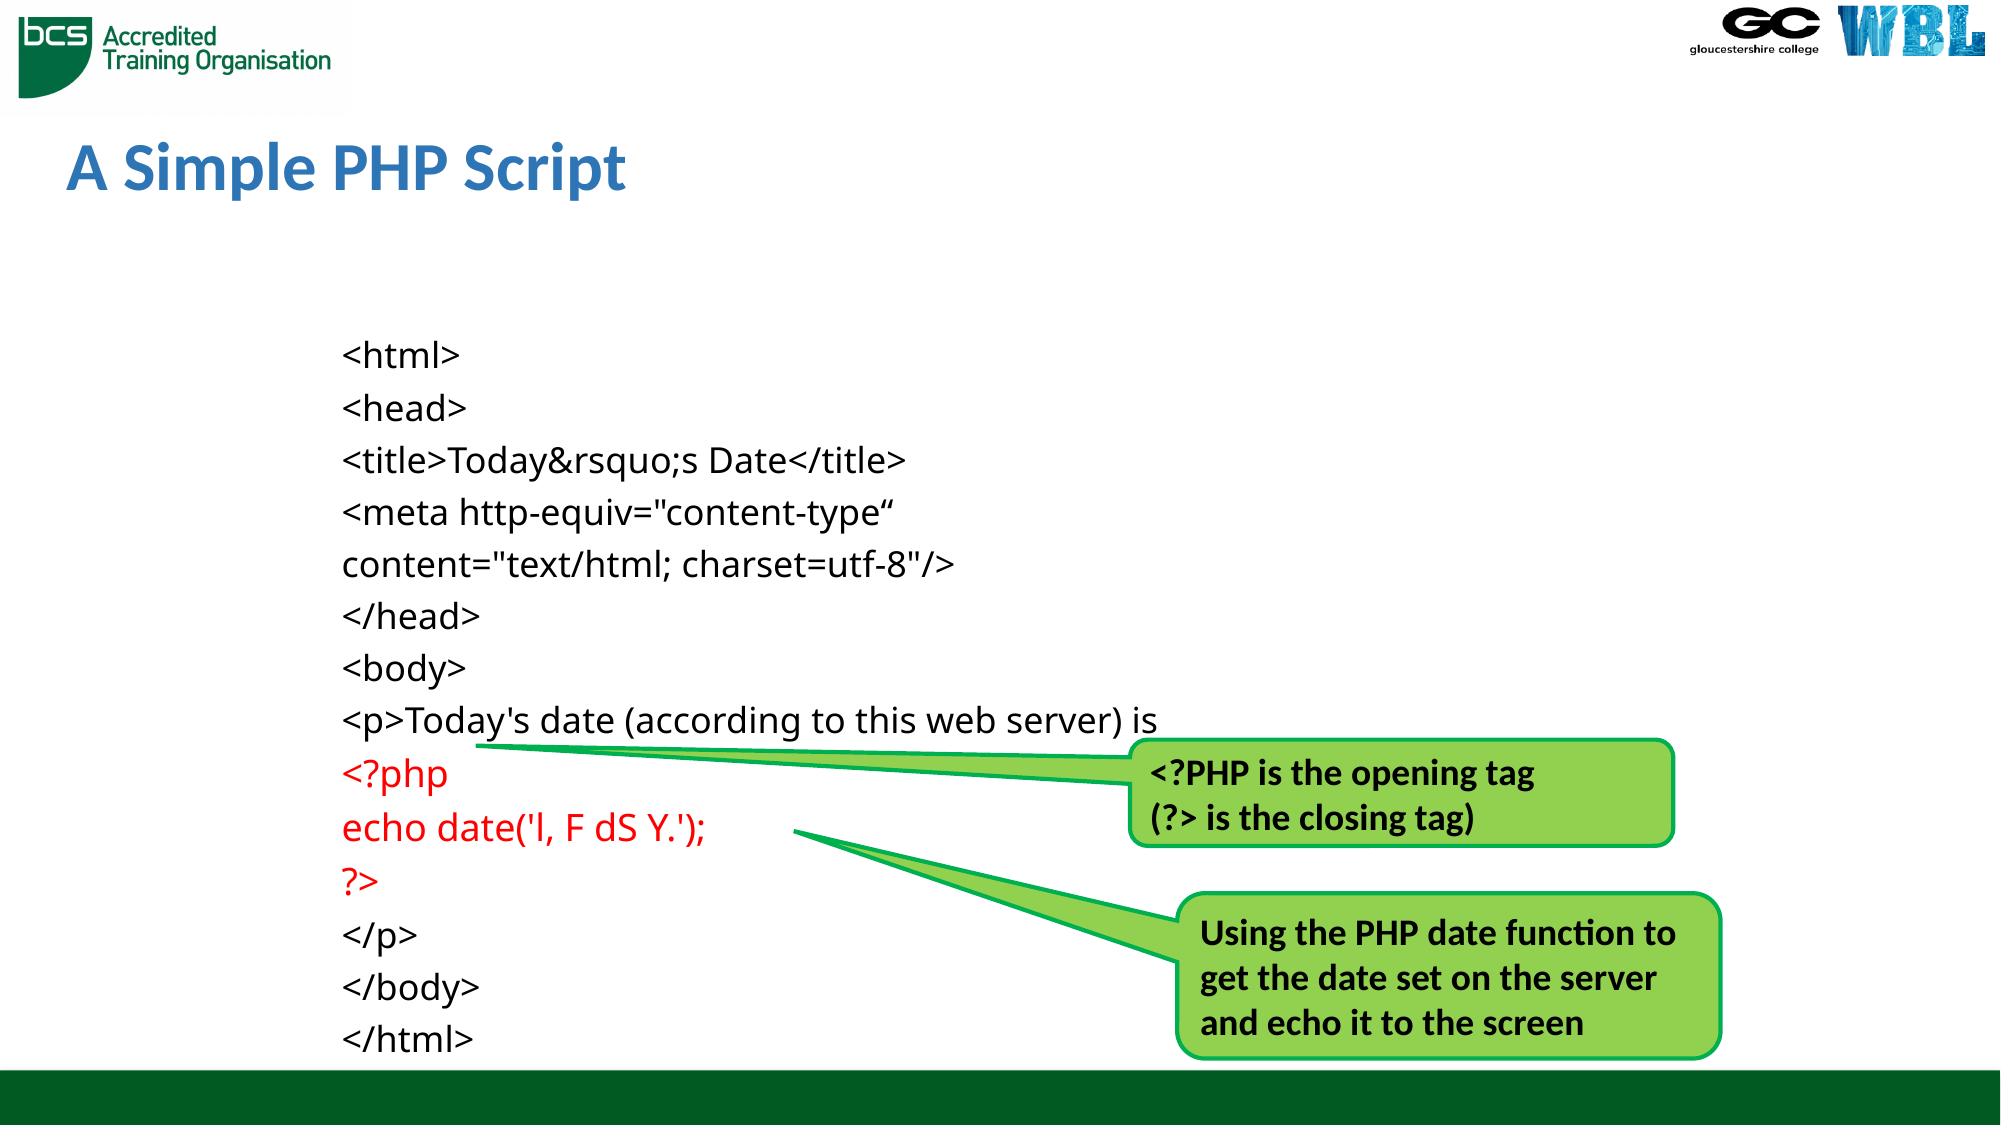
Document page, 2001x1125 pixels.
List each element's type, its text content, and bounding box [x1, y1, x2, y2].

picture [1957, 5, 1985, 45]
picture [1685, 3, 1823, 59]
picture [1976, 39, 1981, 47]
list <html> <head> <title>Today&rsquo;s Date</title> <meta http-equiv="content-type“ content="text/html; charset=utf-8"/> </head> <body> <p>Today's date (according to this web server) is <?php echo date('l, F dS Y.'); ?> </p> </body> </html> [326, 330, 1677, 1076]
picture [1958, 48, 1972, 52]
text_box Using the PHP date function to get the date set on the server and echo it to the screen [793, 830, 1722, 1060]
title A Simple PHP Script [51, 59, 1953, 278]
text_box <?PHP is the opening tag (?> is the closing tag) [475, 738, 1675, 847]
picture [0, 0, 350, 117]
picture [1838, 5, 1955, 56]
